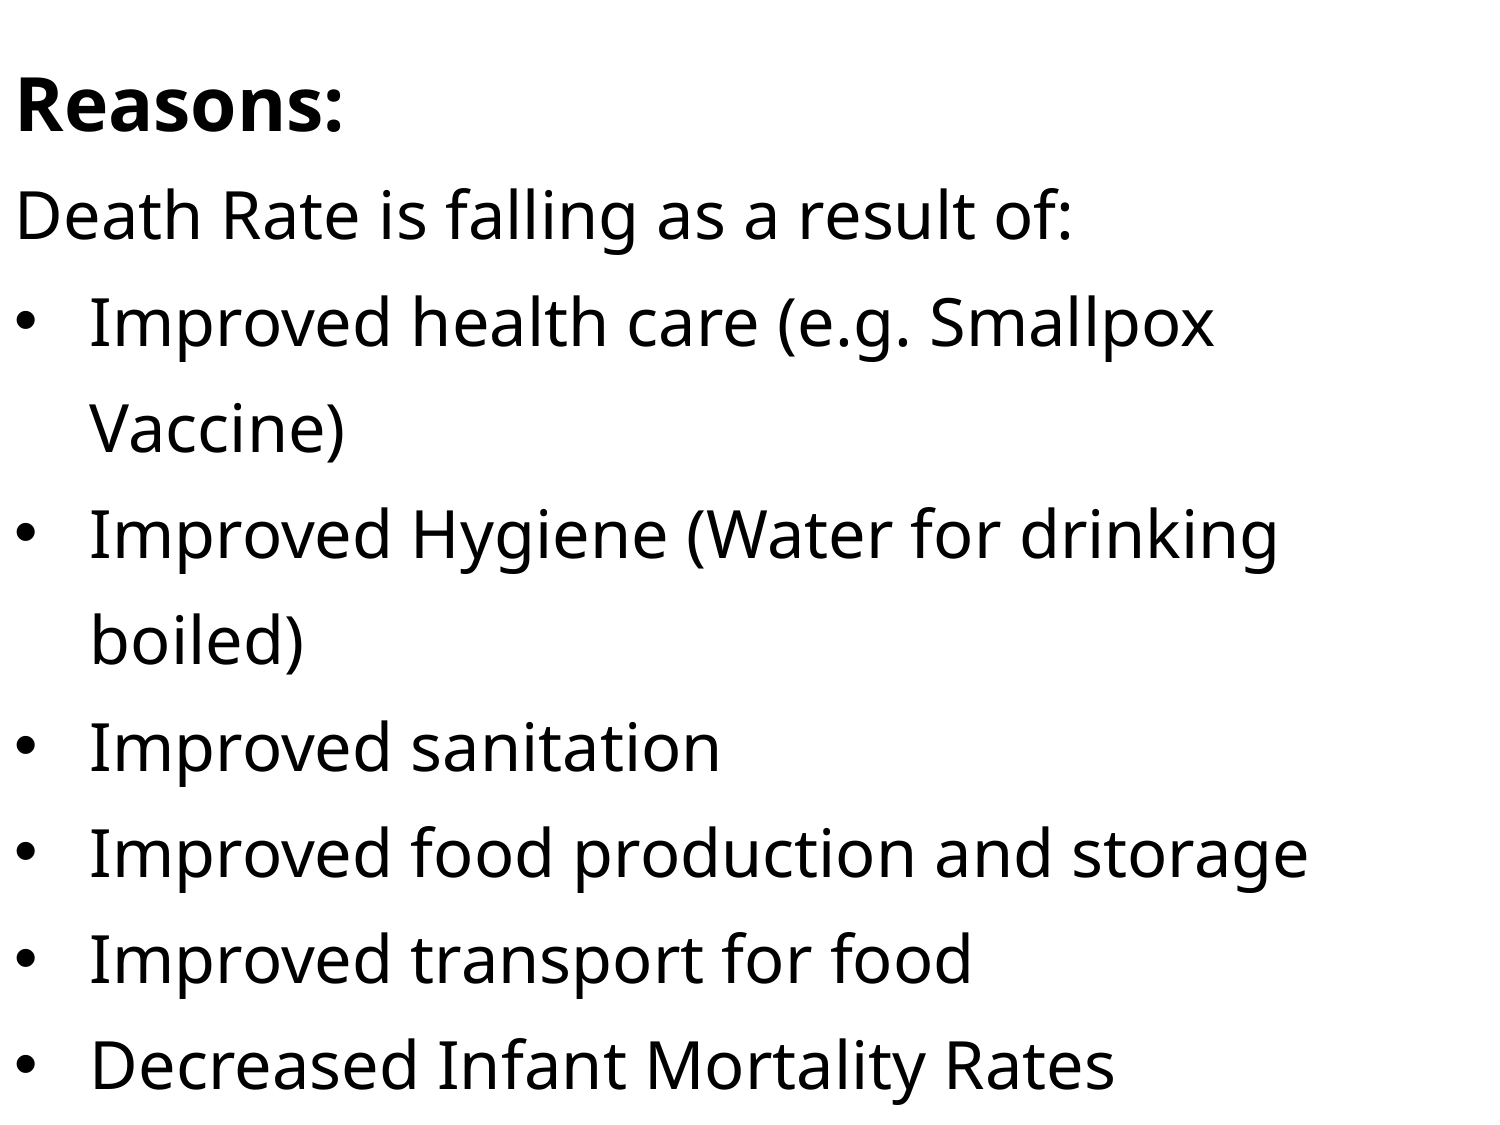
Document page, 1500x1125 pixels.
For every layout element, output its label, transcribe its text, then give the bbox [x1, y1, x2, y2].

text_box Reasons: Death Rate is falling as a result of: Improved health care (e.g. Smallpox Vaccine) Improved Hygiene (Water for drinking boiled) Improved sanitation Improved food production and storage Improved transport for food Decreased Infant Mortality Rates [0, 33, 1500, 1111]
